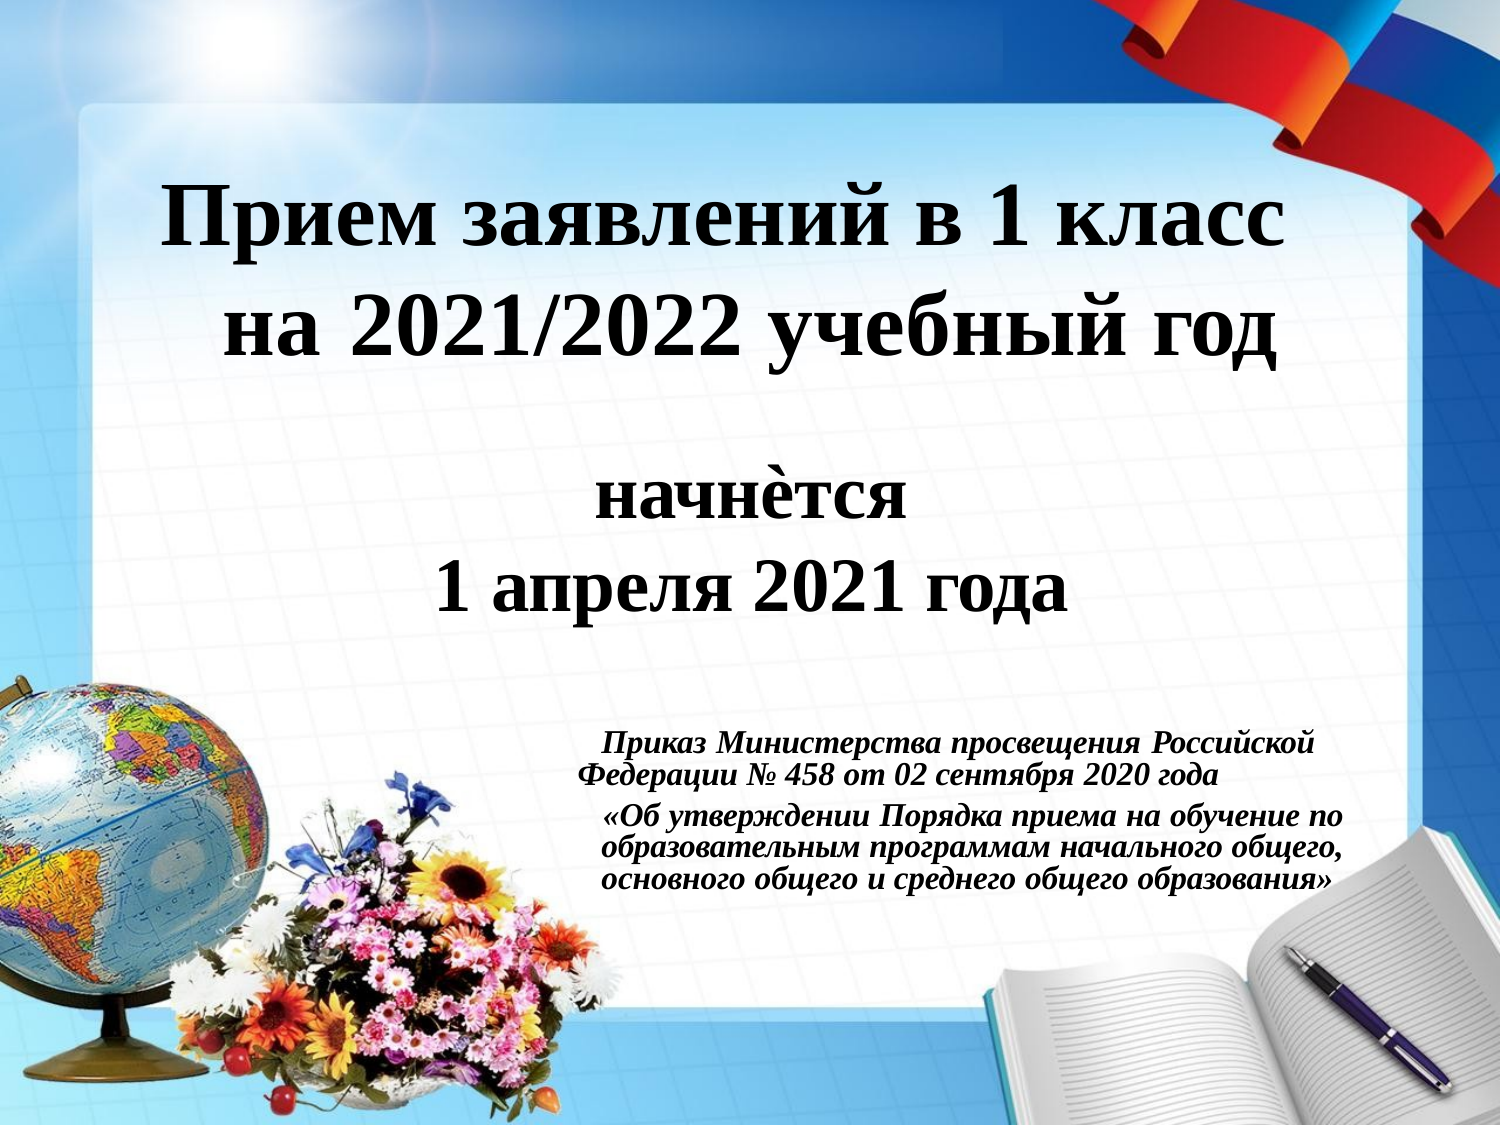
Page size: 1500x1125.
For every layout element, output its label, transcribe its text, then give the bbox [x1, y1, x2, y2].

picture [0, 0, 1500, 1125]
text_box Приказ Министерства просвещения Российской Федерации № 458 от 02 сентября 2020 года «Об утверждении Порядка приема на обучение по образовательным программам начального общего, основного общего и среднего общего образования» [575, 718, 1354, 897]
title Прием заявлений в 1 класс на 2021/2022 учебный год [158, 152, 1292, 375]
text_box начнѐтся 1 апреля 2021 года [428, 439, 1075, 627]
